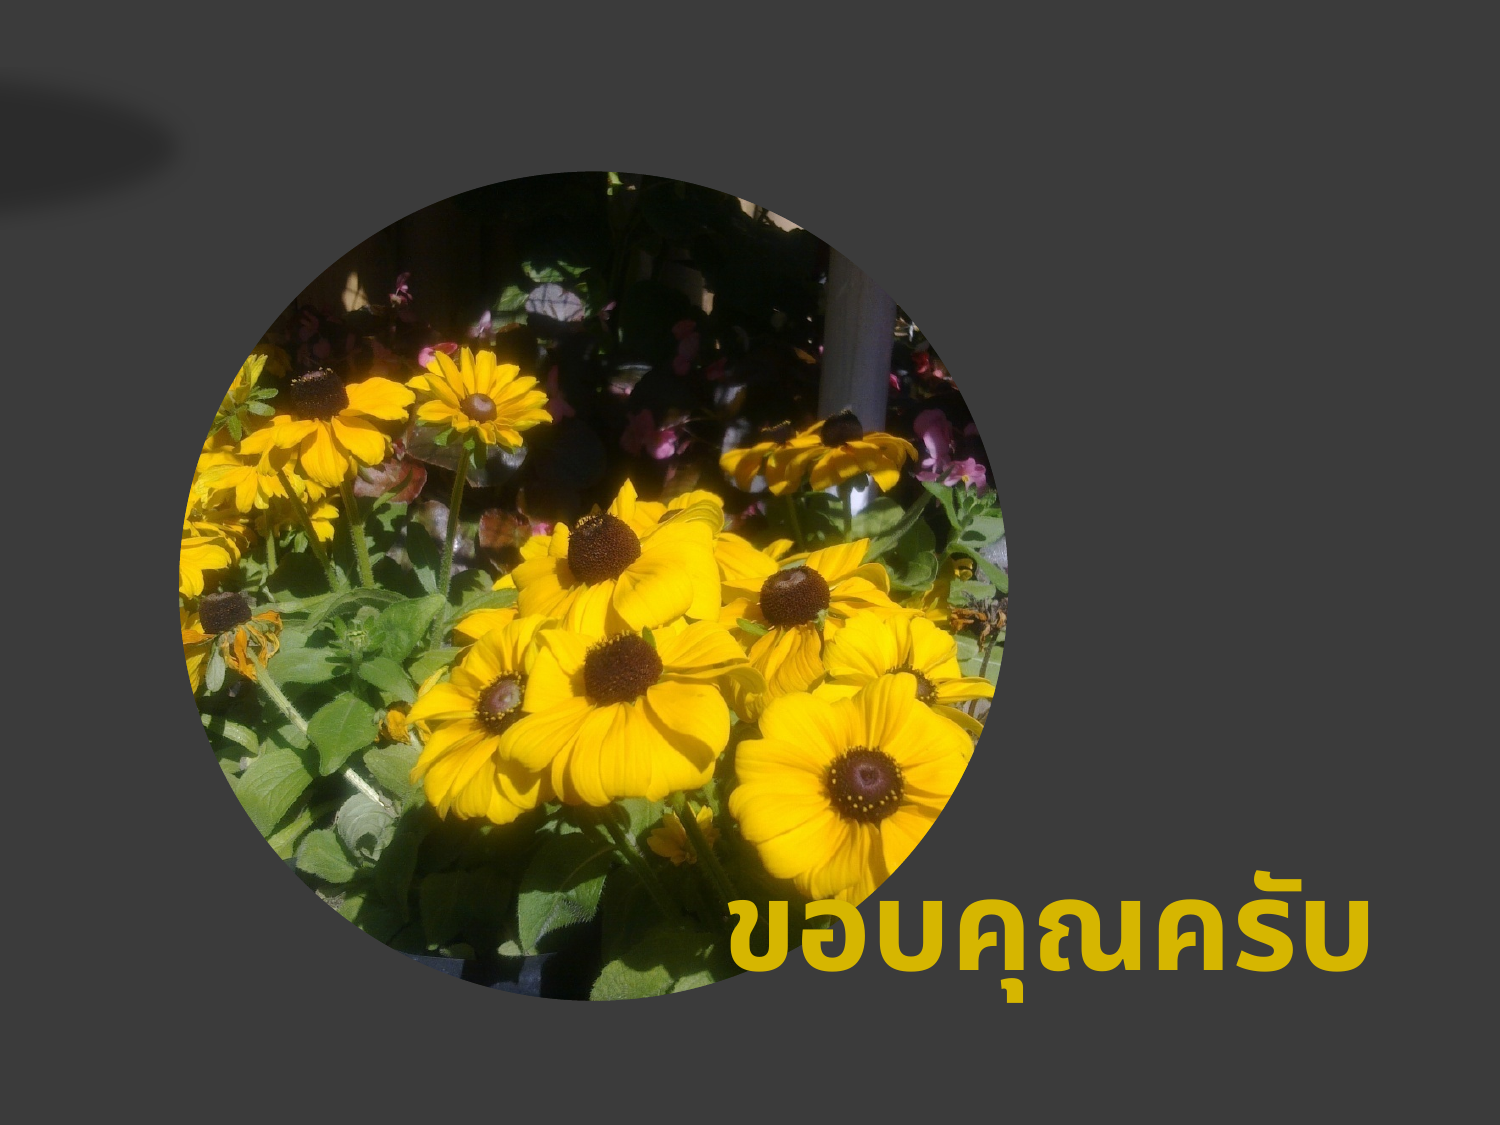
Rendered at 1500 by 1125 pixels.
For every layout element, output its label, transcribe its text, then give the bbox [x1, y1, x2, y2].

list ขอบคุณครับ [712, 837, 1388, 1046]
picture [174, 167, 1013, 1006]
